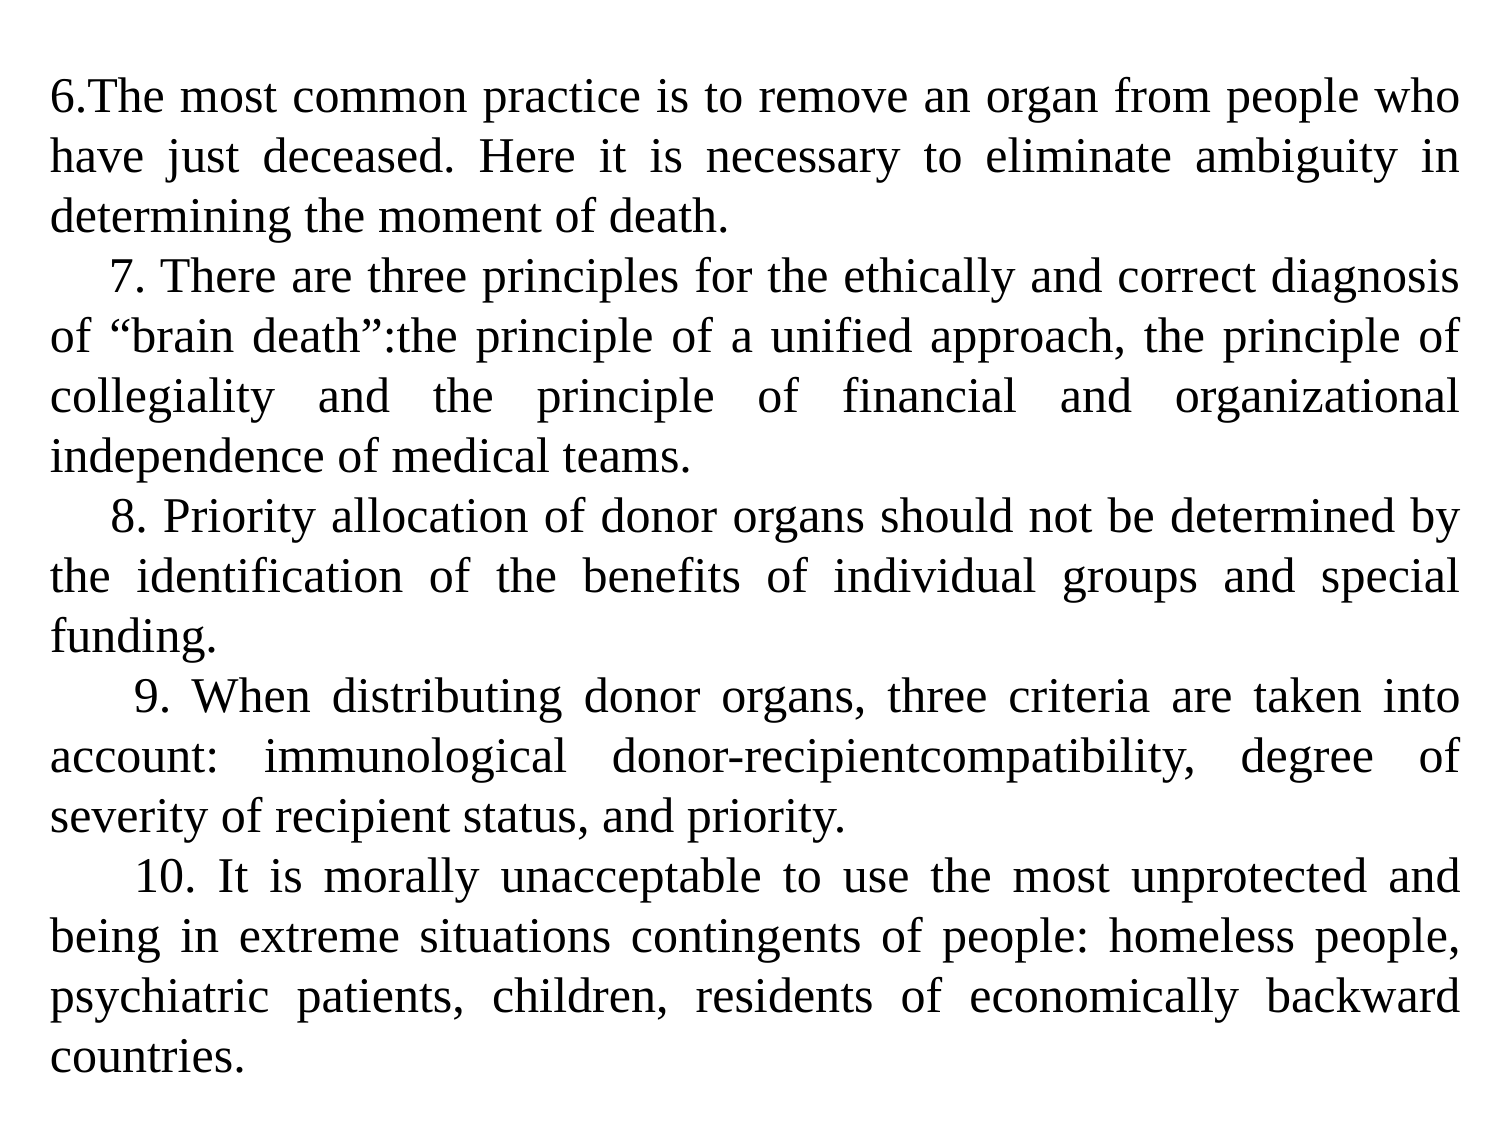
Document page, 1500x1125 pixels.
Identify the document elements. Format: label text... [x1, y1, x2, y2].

text_box 6.The most common practice is to remove an organ from people who have just deceased. Here it is necessary to eliminate ambiguity in determining the moment of death. 7. There are three principles for the ethically and correct diagnosis of “brain death”:the principle of a unified approach, the principle of collegiality and the principle of financial and organizational independence of medical teams. 8. Priority allocation of donor organs should not be determined by the identification of the benefits of individual groups and special funding. 9. When distributing donor organs, three criteria are taken into account: immunological donor-recipientcompatibility, degree of severity of recipient status, and priority. 10. It is morally unacceptable to use the most unprotected and being in extreme situations contingents of people: homeless people, psychiatric patients, children, residents of economically backward countries. [35, 55, 1477, 1090]
